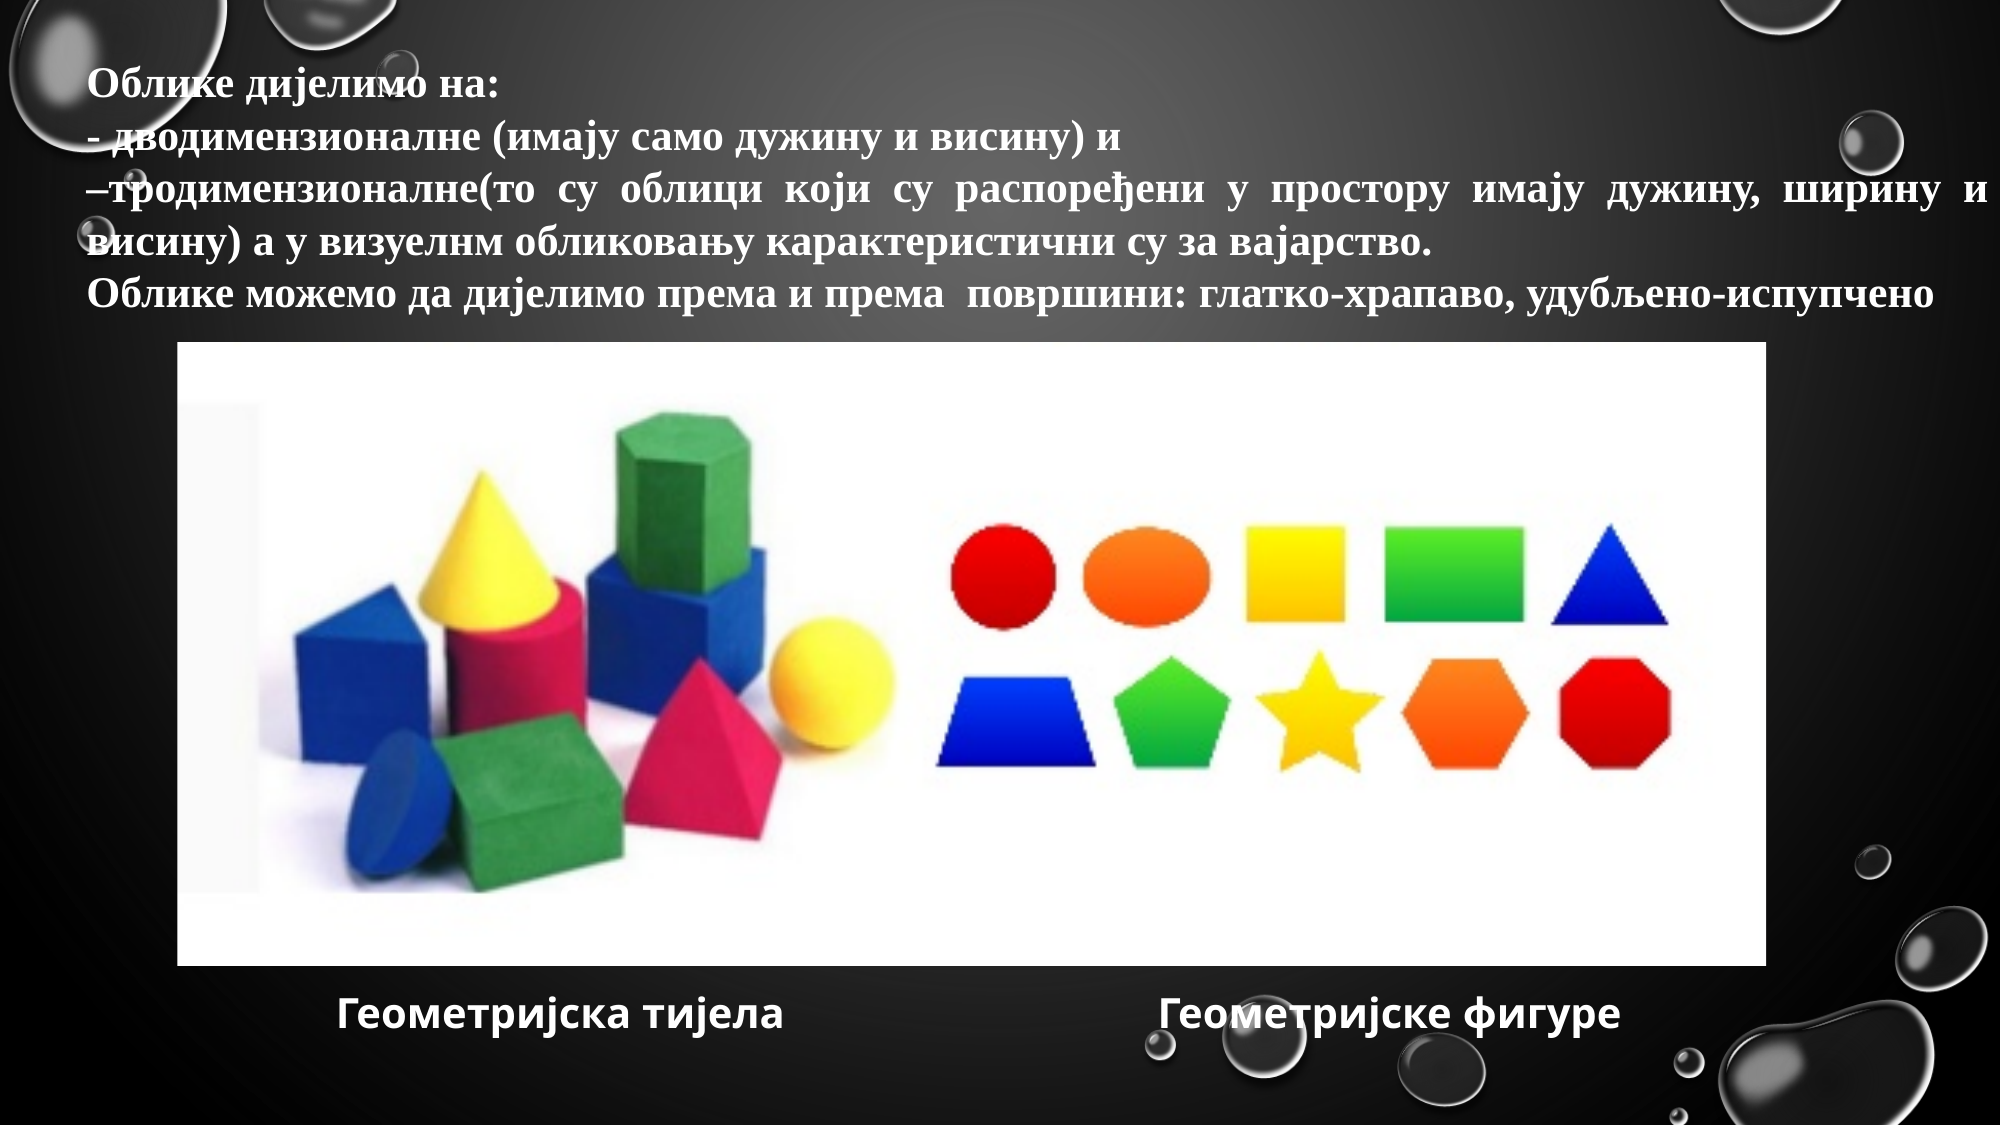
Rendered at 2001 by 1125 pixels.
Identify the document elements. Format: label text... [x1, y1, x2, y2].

text_box Геометријске фигуре [1142, 979, 1684, 1045]
picture [0, 0, 2000, 1125]
text_box Геометријска тијела [321, 979, 845, 1045]
text_box Oблике дијелимо на: - дводимензионалне (имају само дужину и висину) и –тродимензионалне(то су облици који су распоређени у простору имају дужину, ширину и висину) а у визуелнм обликовању карактеристични су за вајарство. Облике можемо да дијелимо према и према површини: глатко-храпаво, удубљено-испупчено [71, 46, 2000, 414]
